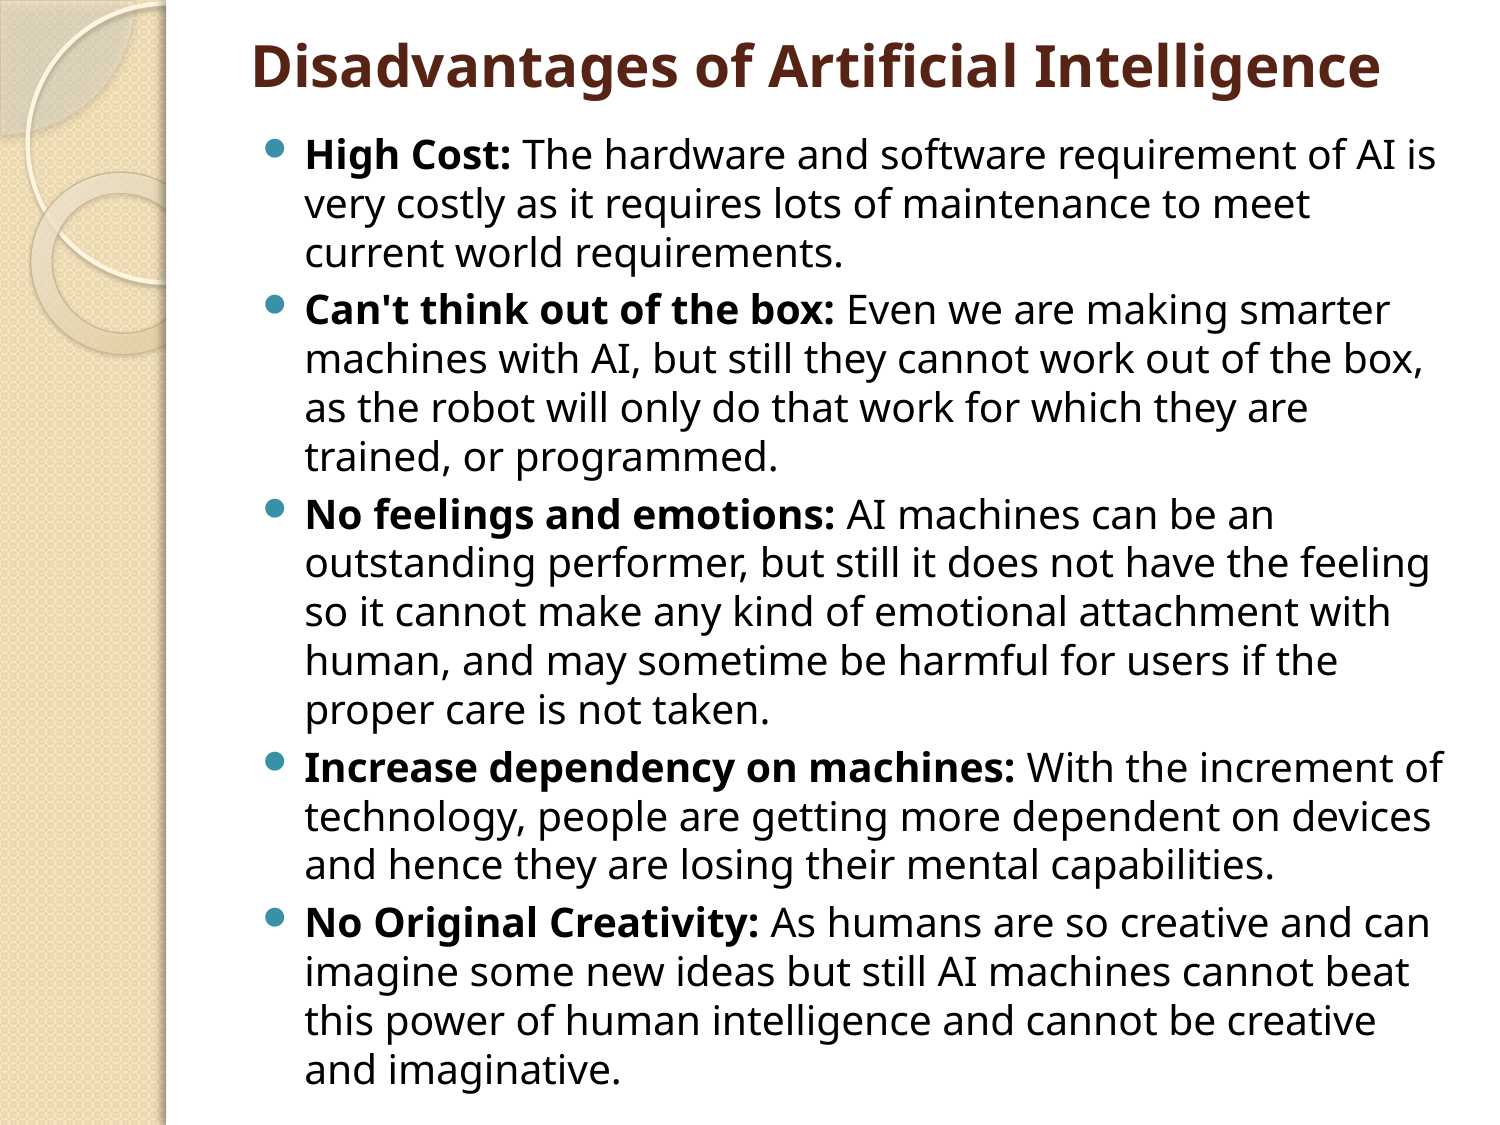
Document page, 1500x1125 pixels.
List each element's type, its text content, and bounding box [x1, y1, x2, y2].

list High Cost: The hardware and software requirement of AI is very costly as it requires lots of maintenance to meet current world requirements. Can't think out of the box: Even we are making smarter machines with AI, but still they cannot work out of the box, as the robot will only do that work for which they are trained, or programmed. No feelings and emotions: AI machines can be an outstanding performer, but still it does not have the feeling so it cannot make any kind of emotional attachment with human, and may sometime be harmful for users if the proper care is not taken. Increase dependency on machines: With the increment of technology, people are getting more dependent on devices and hence they are losing their mental capabilities. No Original Creativity: As humans are so creative and can imagine some new ideas but still AI machines cannot beat this power of human intelligence and cannot be creative and imaginative. [235, 121, 1466, 1100]
title Disadvantages of Artificial Intelligence [235, 17, 1466, 112]
